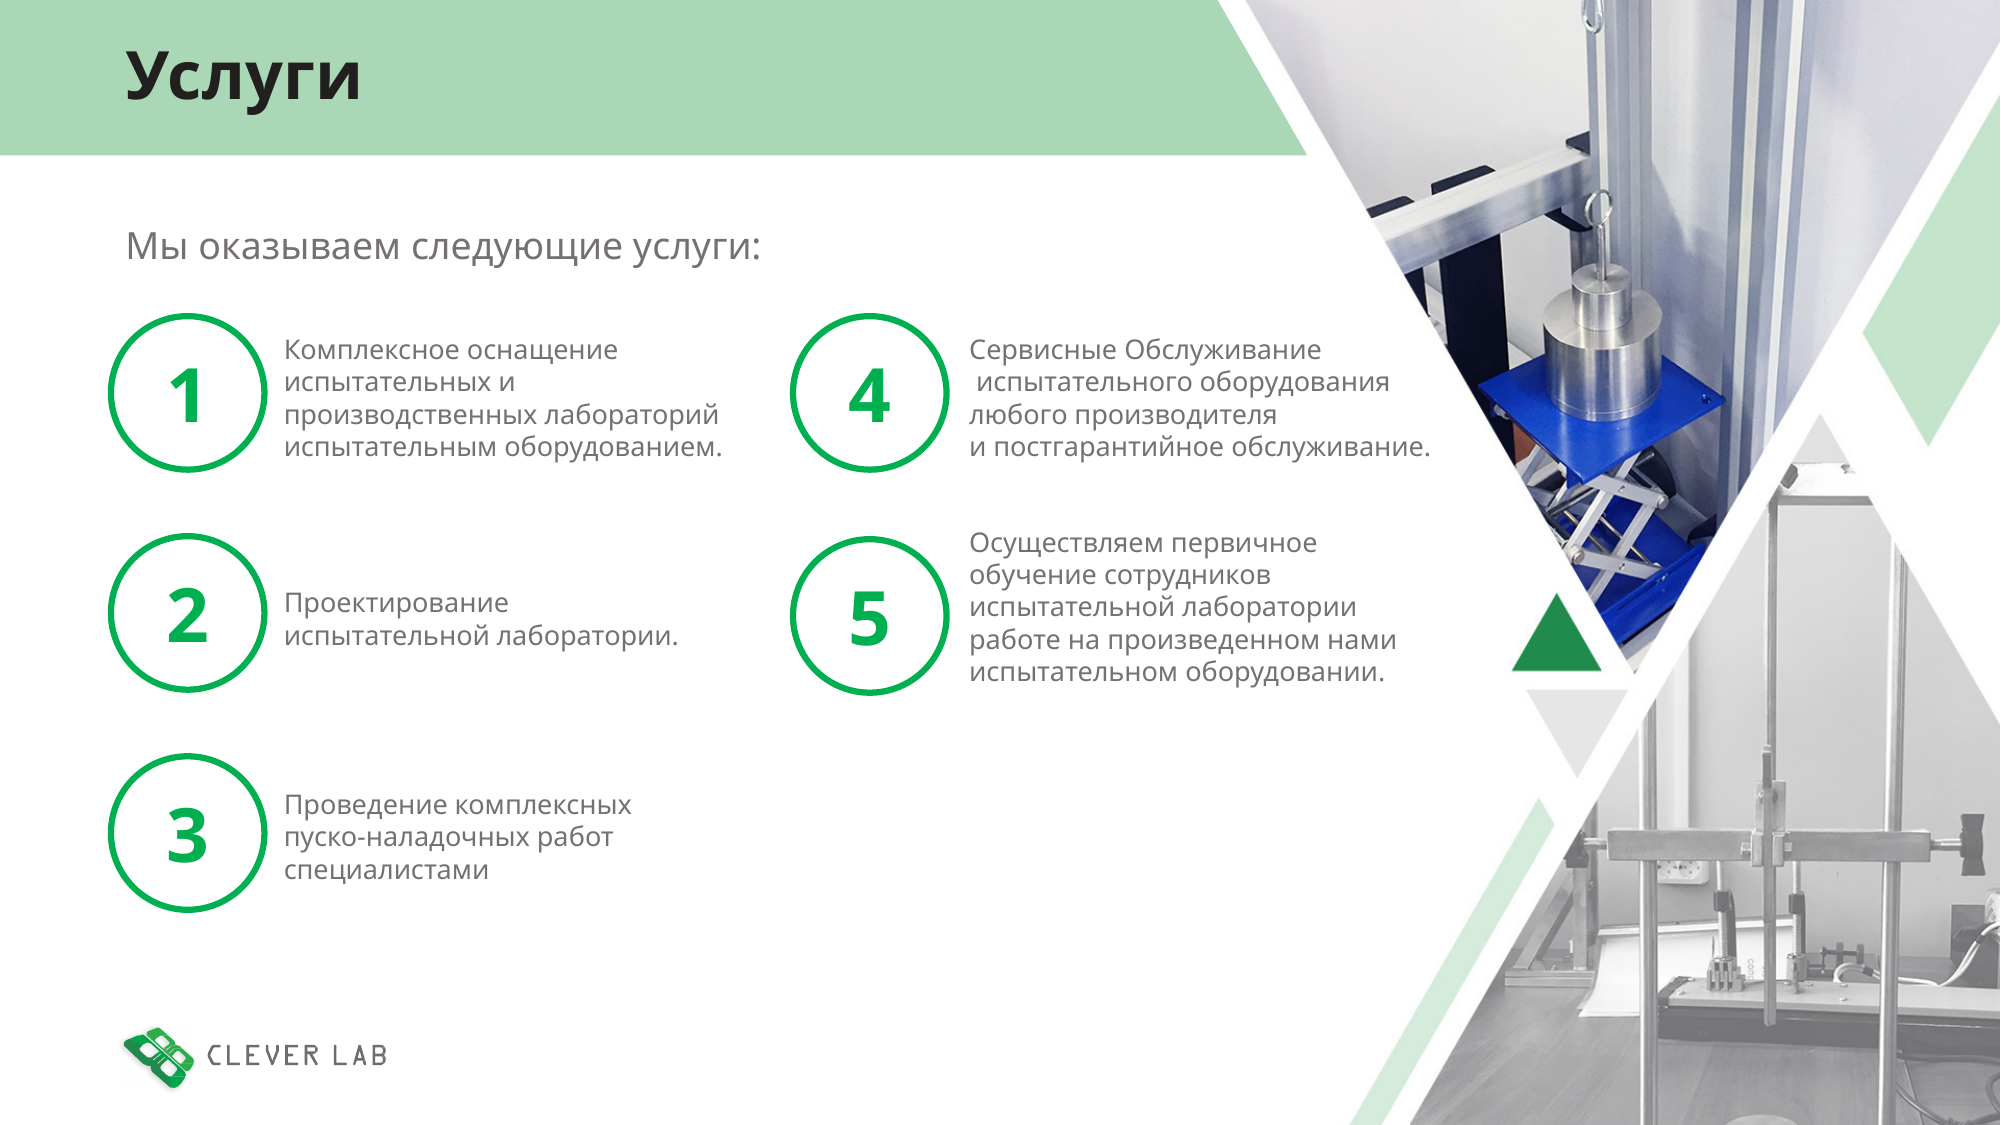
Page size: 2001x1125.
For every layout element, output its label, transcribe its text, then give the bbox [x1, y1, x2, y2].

text_box Проектирование испытательной лаборатории. [269, 578, 702, 658]
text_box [110, 536, 265, 690]
text_box Мы оказываем следующие услуги: [124, 220, 884, 267]
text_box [792, 539, 947, 693]
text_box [118, 1025, 386, 1094]
picture [0, 0, 2000, 1125]
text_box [792, 316, 947, 470]
text_box Проведение комплексных пуско-наладочных работ специалистами [269, 780, 689, 893]
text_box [110, 316, 265, 470]
text_box Комплексное оснащение испытательных и производственных лабораторий испытательным оборудованием. [269, 324, 751, 470]
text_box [110, 756, 265, 910]
